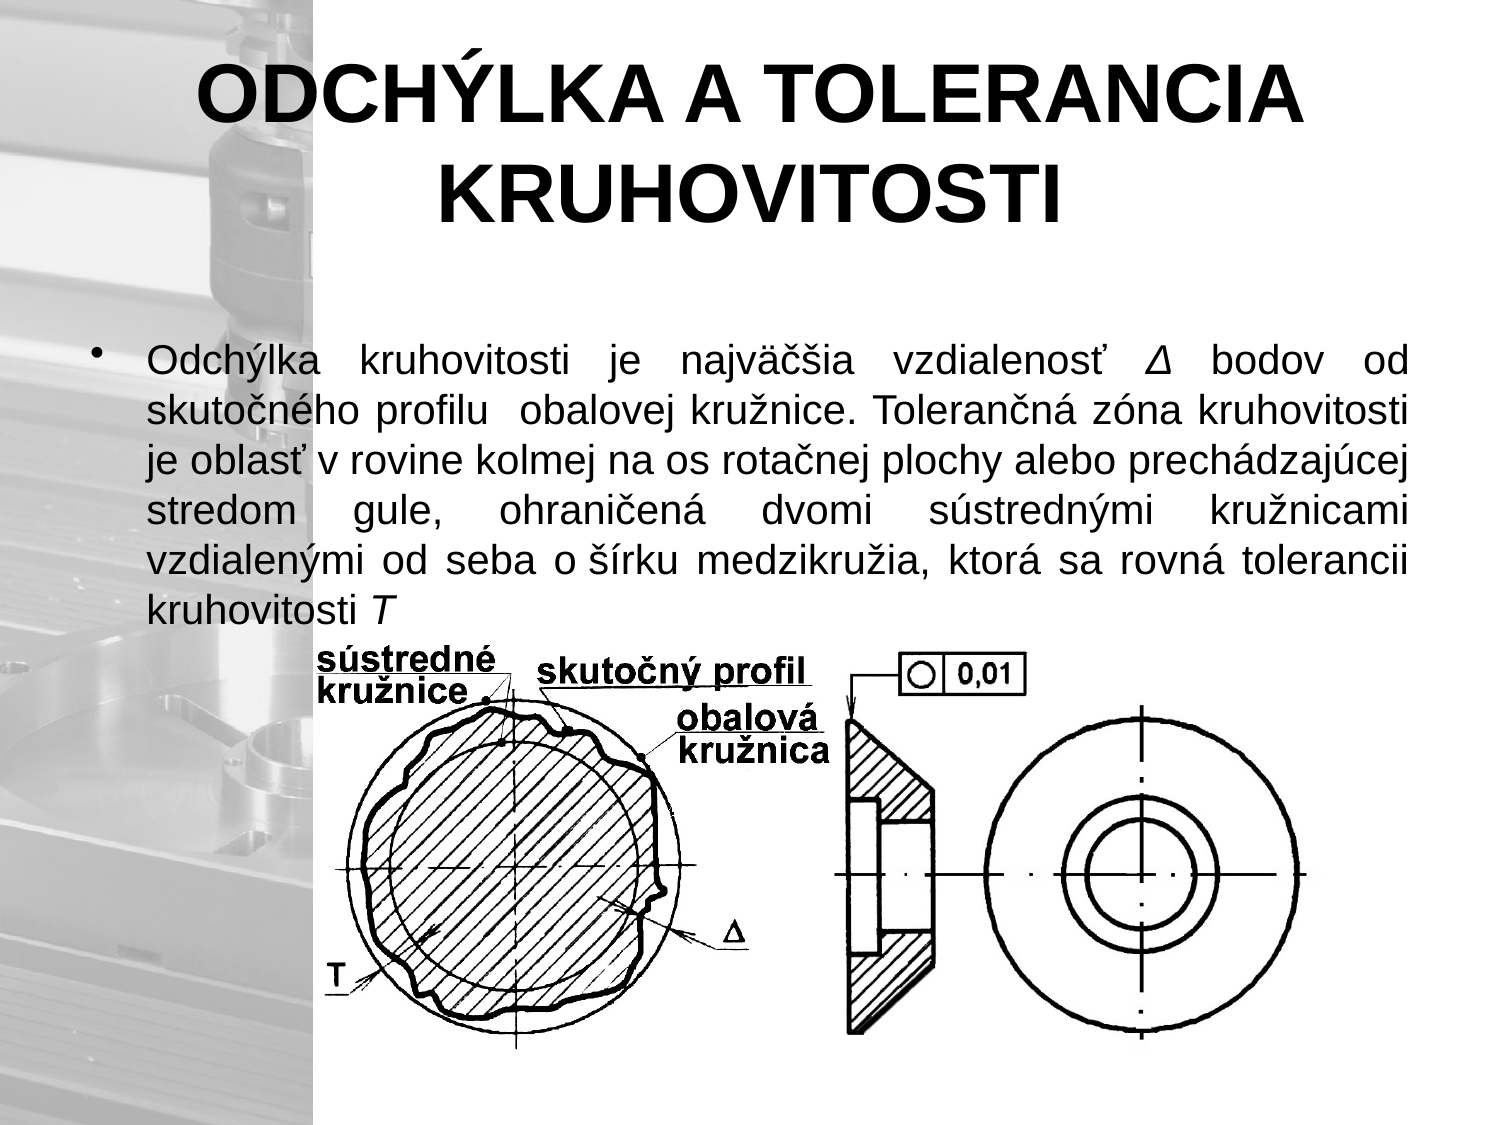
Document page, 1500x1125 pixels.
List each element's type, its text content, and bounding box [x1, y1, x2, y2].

picture [0, 0, 1325, 1125]
title ODCHÝLKA A TOLERANCIA KRUHOVITOSTI [318, 45, 1425, 233]
list Odchýlka kruhovitosti je najväčšia vzdialenosť Δ bodov od skutočného profilu obalovej kružnice. Tolerančná zóna kruhovitosti je oblasť v rovine kolmej na os rotačnej plochy alebo prechádzajúcej stredom gule, ohraničená dvomi sústrednými kružnicami vzdialenými od seba o šírku medzikružia, ktorá sa rovná tolerancii kruhovitosti T [318, 324, 1425, 646]
